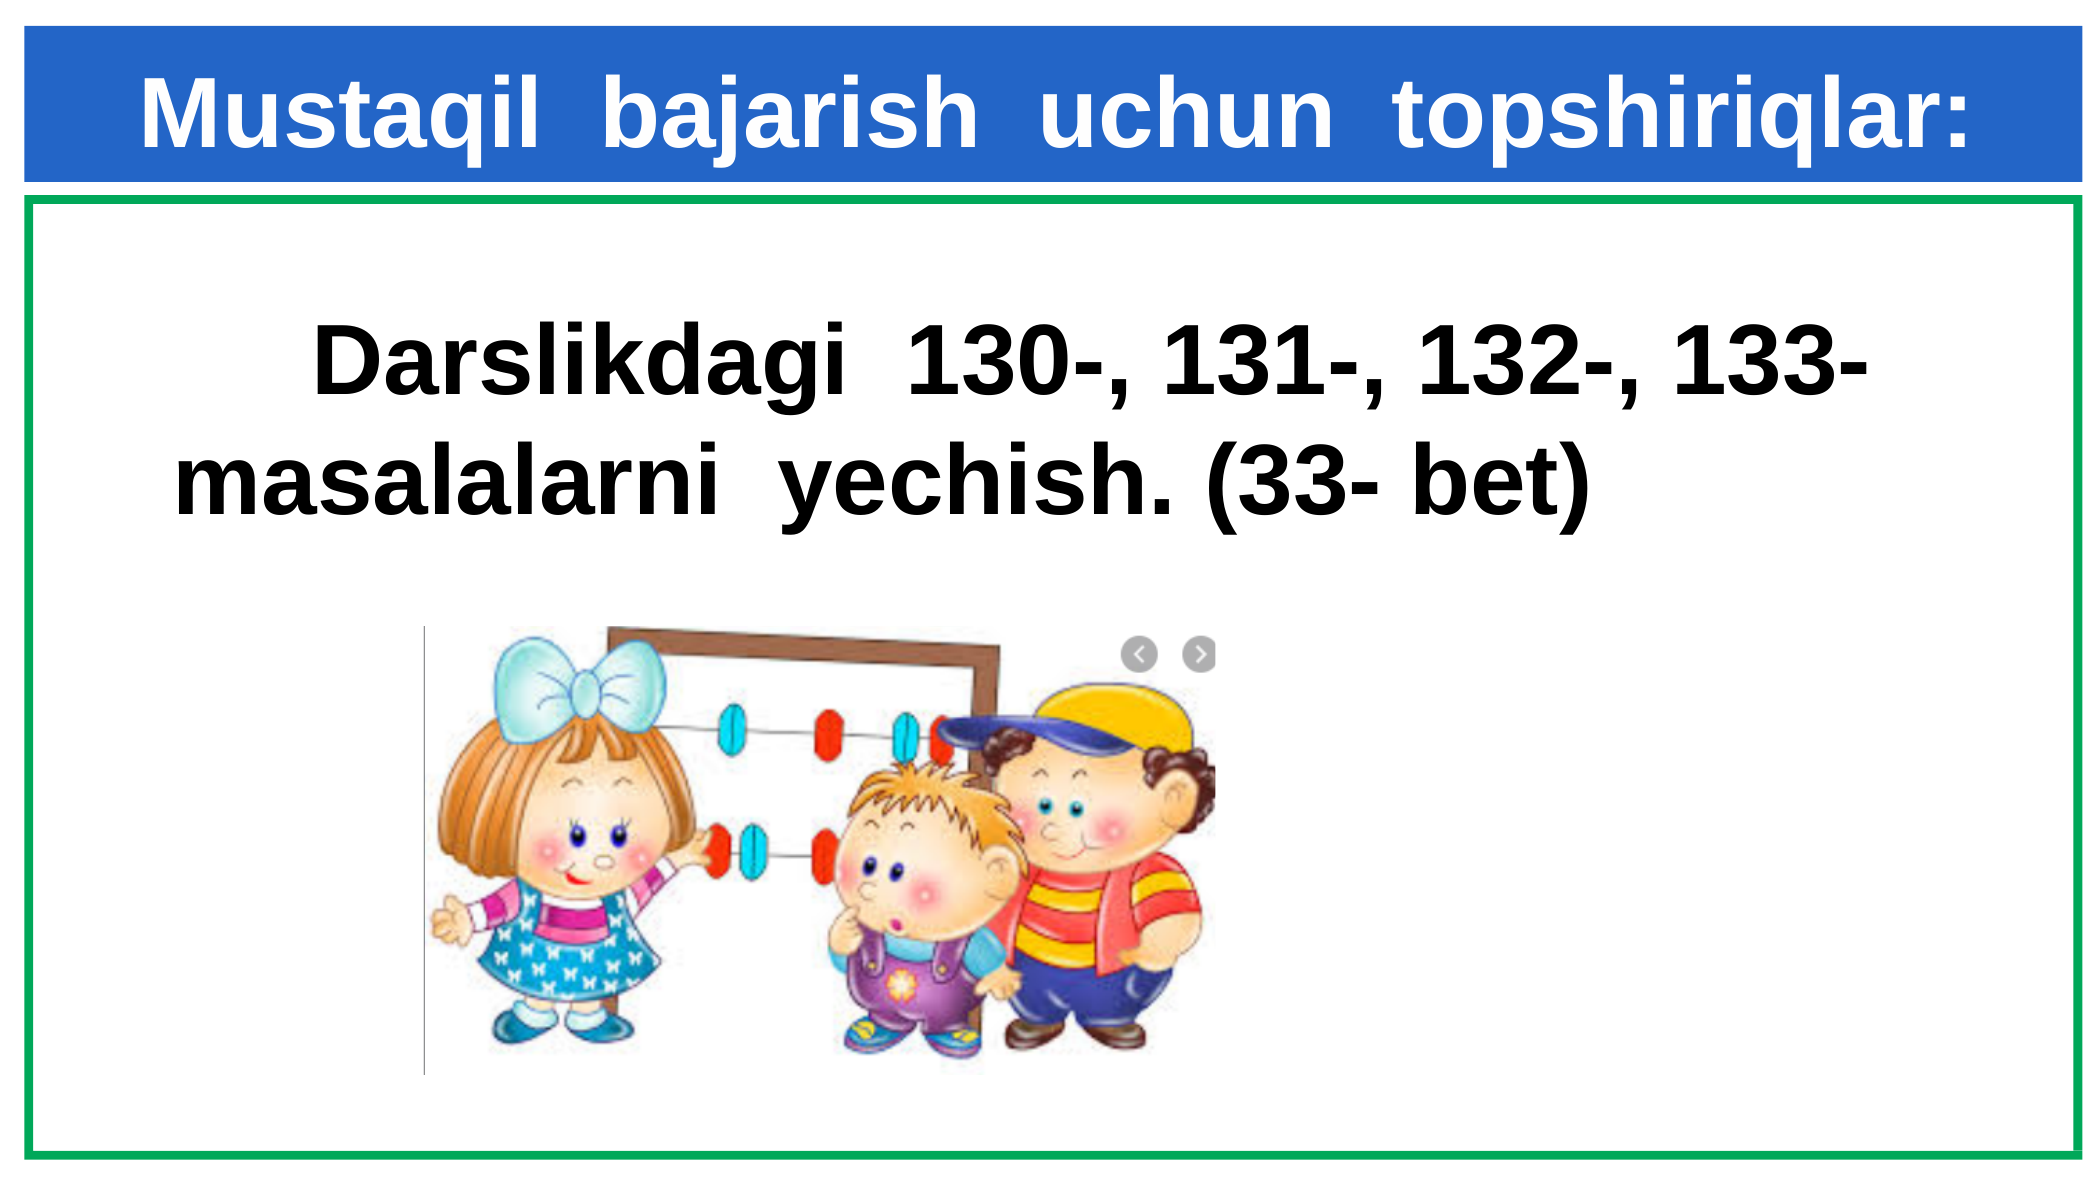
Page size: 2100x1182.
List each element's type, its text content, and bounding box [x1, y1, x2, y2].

list Mustaqil bajarish uchun topshiriqlar: [138, 47, 2025, 169]
picture [423, 625, 1216, 1076]
list Darslikdagi 130-, 131-, 132-, 133- masalalarni yechish. (33- bet) [172, 294, 1993, 537]
